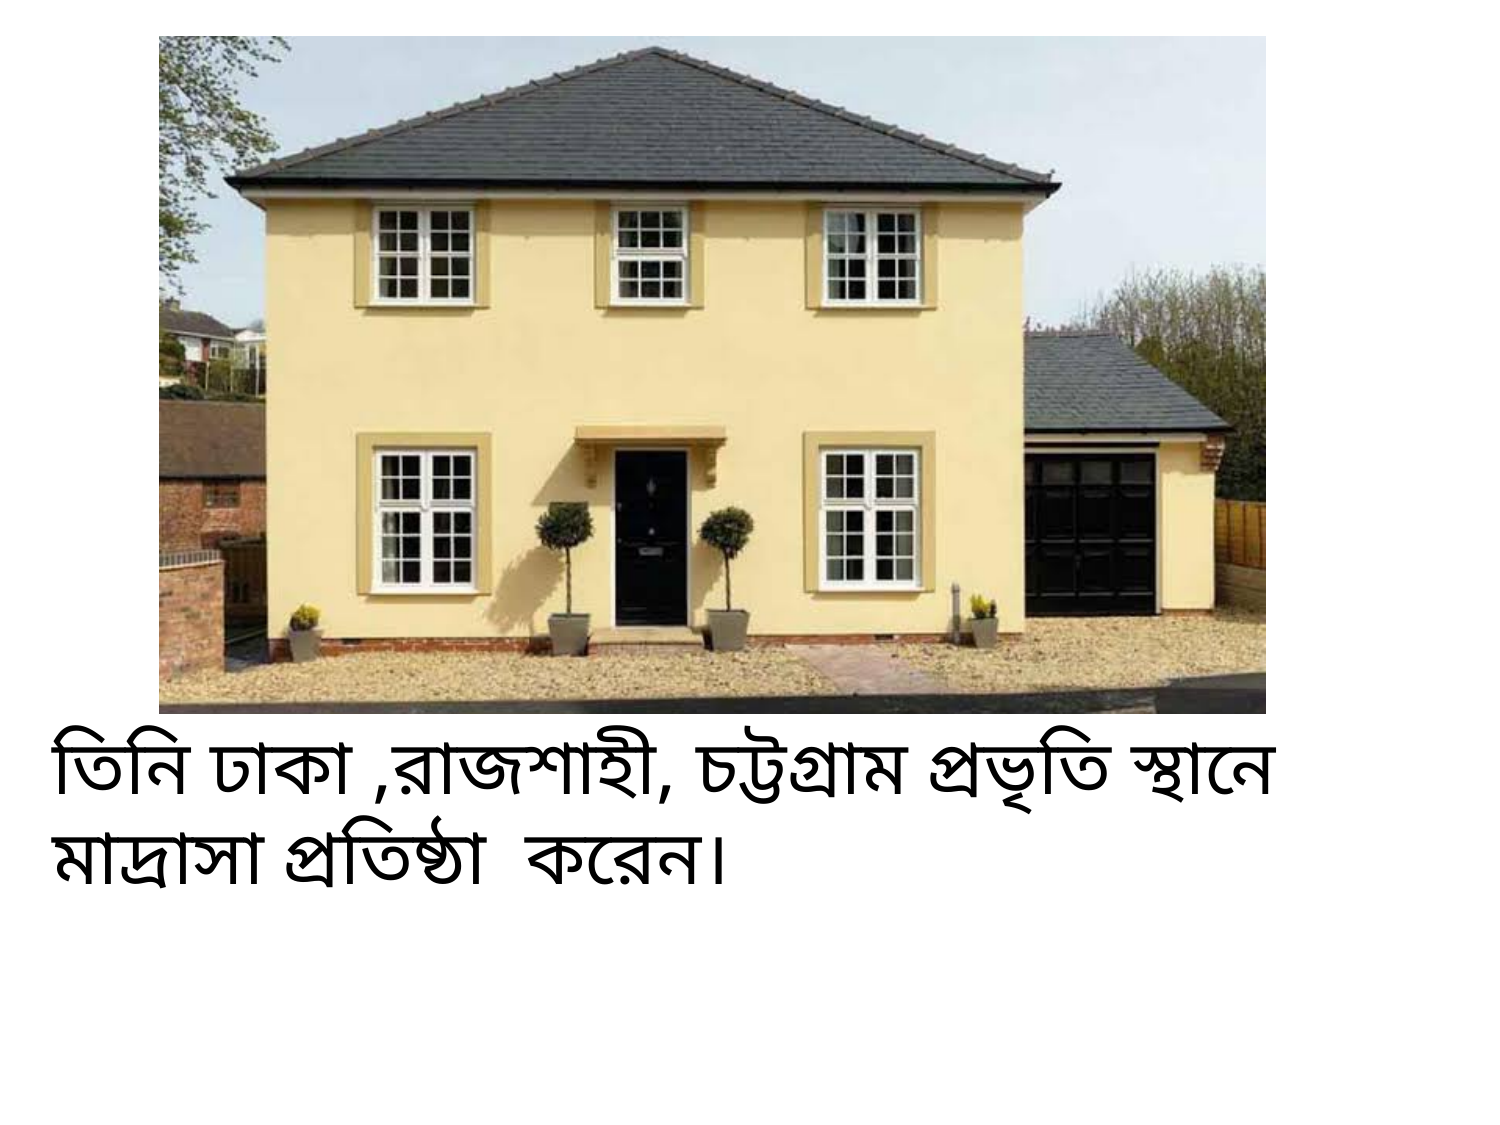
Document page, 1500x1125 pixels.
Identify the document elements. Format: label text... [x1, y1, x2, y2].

text_box তিনি ঢাকা ,রাজশাহী, চট্টগ্রাম প্রভৃতি স্থানে মাদ্রাসা প্রতিষ্ঠা করেন। [37, 712, 1388, 907]
picture [159, 36, 1266, 714]
